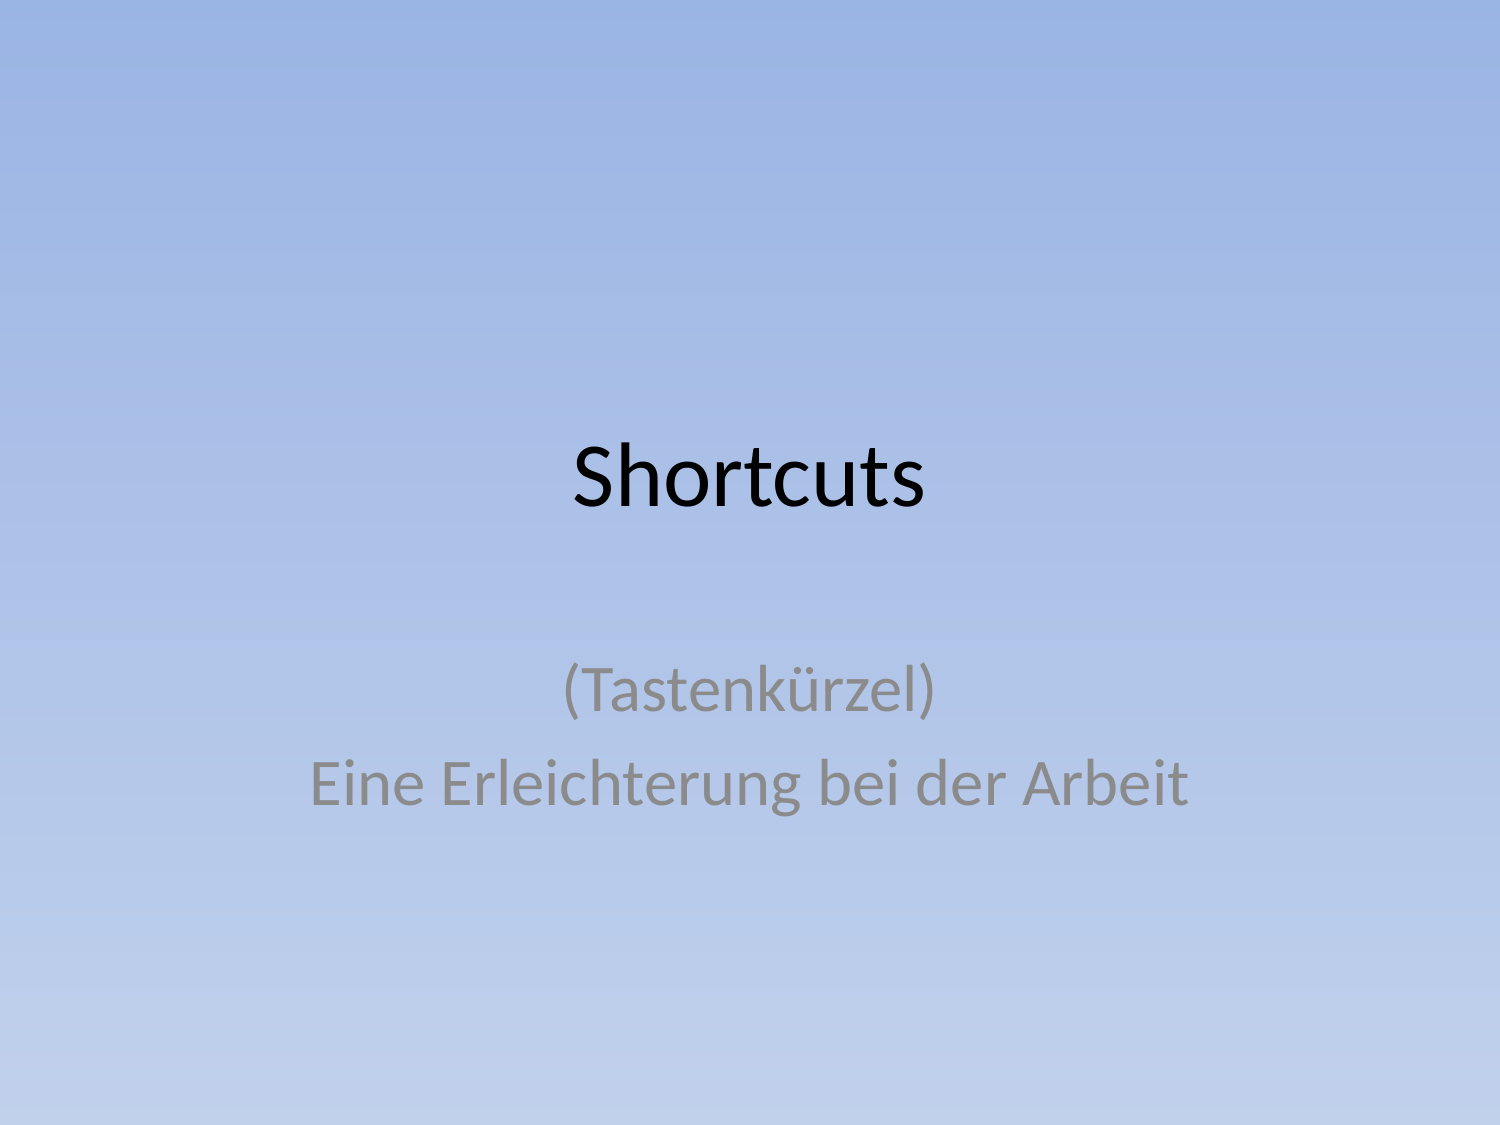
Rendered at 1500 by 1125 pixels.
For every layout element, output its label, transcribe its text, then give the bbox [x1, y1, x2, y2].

title Shortcuts [112, 349, 1388, 591]
subtitle (Tastenkürzel) Eine Erleichterung bei der Arbeit [224, 637, 1276, 926]
